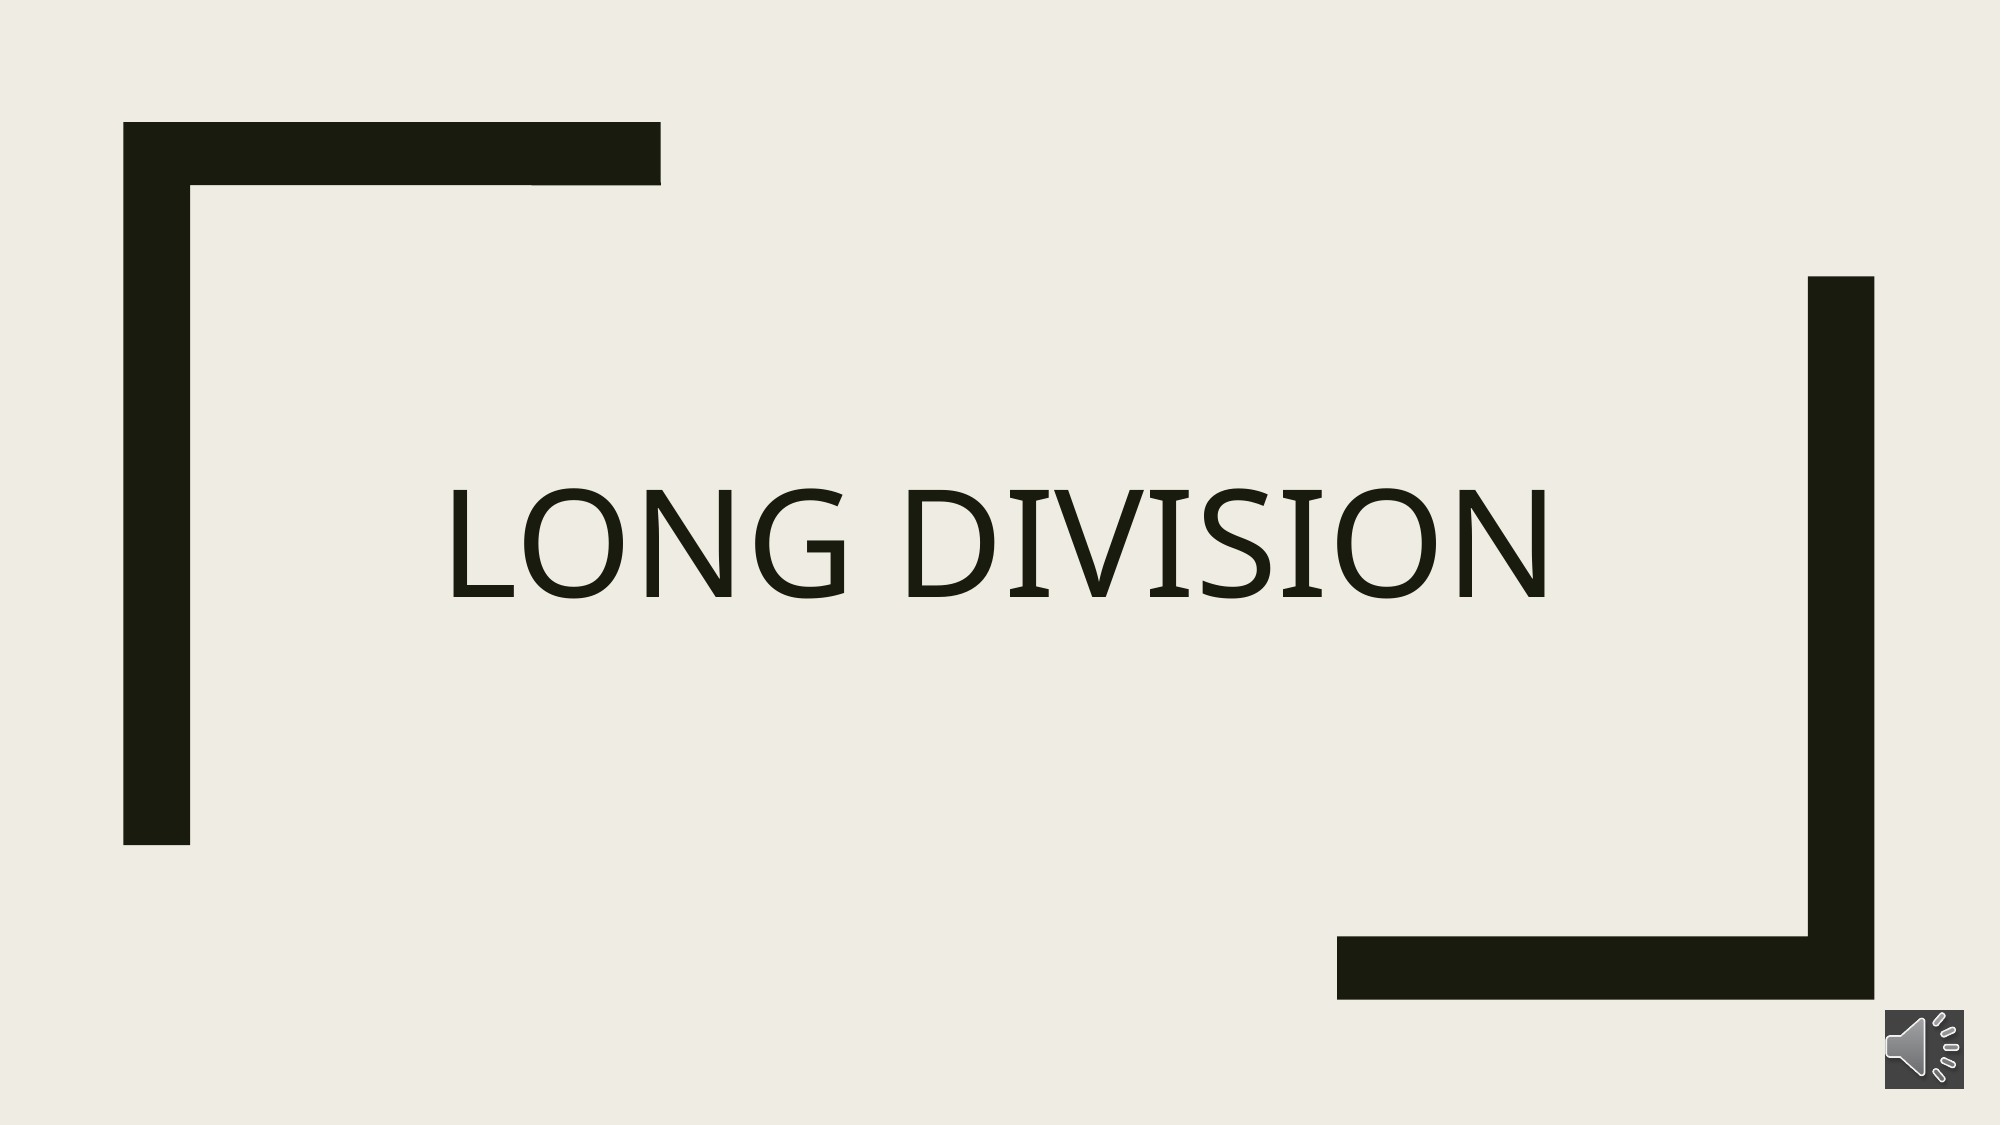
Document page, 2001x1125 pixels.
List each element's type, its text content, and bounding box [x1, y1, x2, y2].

picture [1884, 1009, 1965, 1090]
title Long Division [314, 293, 1686, 638]
